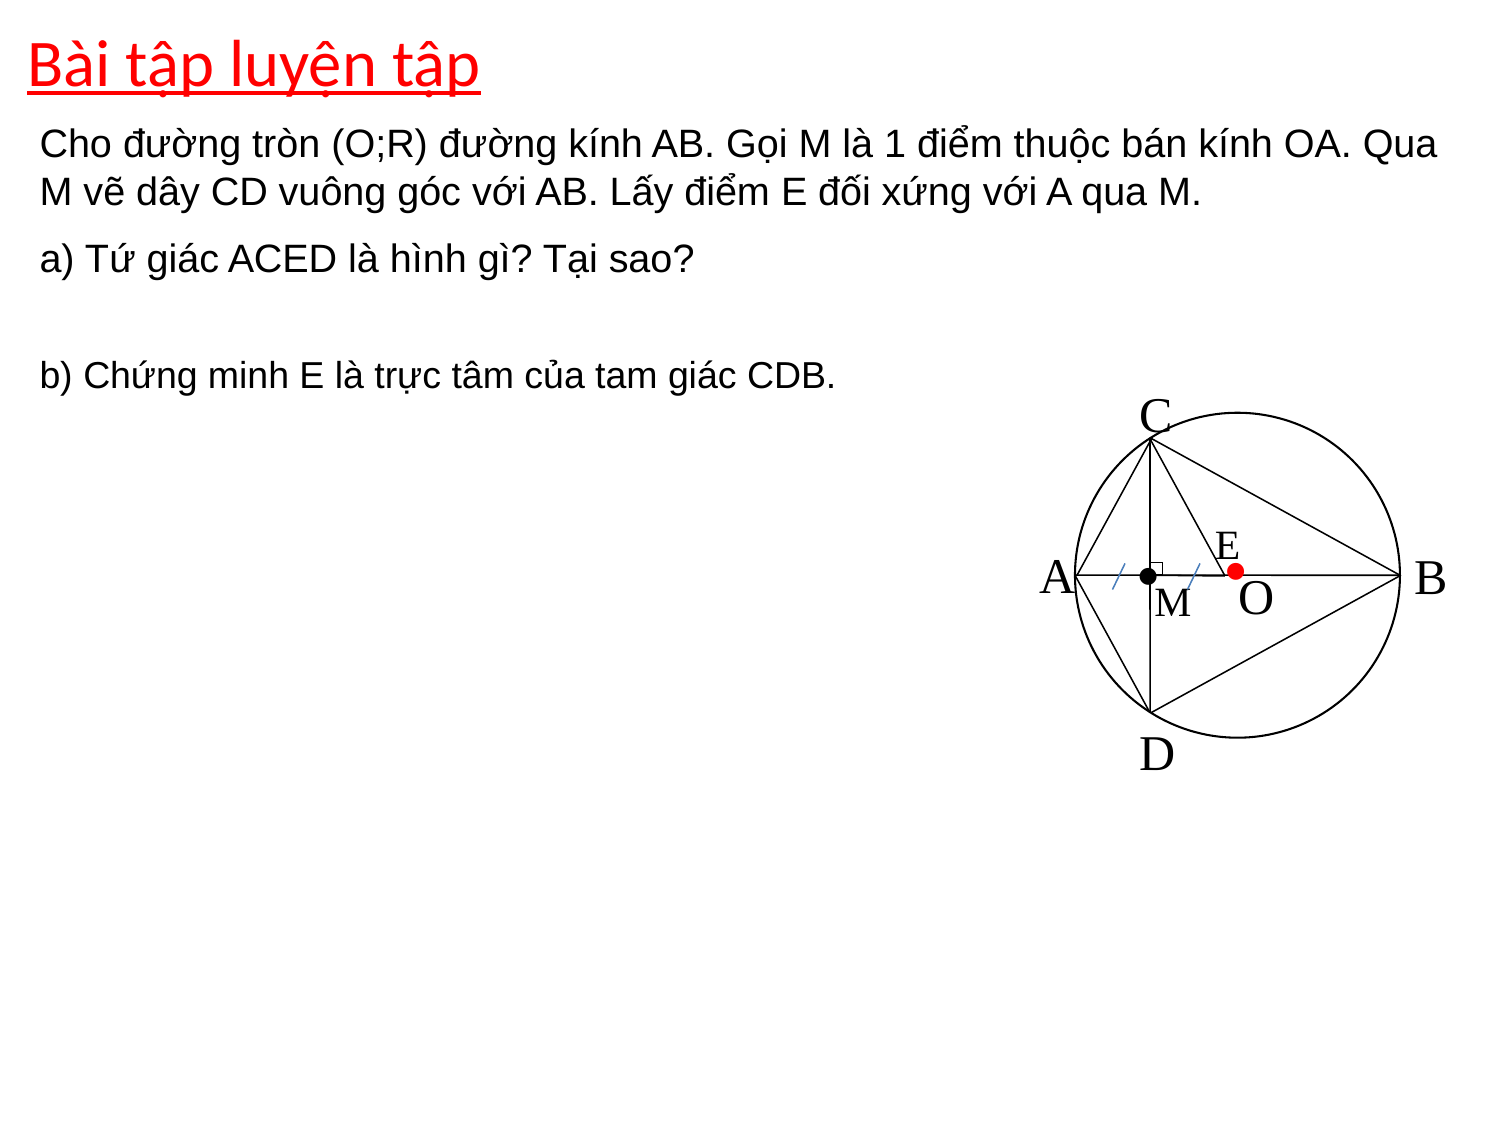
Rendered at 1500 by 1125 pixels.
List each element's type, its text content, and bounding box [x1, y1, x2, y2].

text_box [1075, 412, 1399, 575]
text_box M [1175, 566, 1183, 574]
text_box [1075, 576, 1125, 680]
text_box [1118, 606, 1257, 682]
text_box Bài tập luyện tập [12, 12, 750, 108]
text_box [1112, 563, 1126, 590]
text_box b) Chứng minh E là trực tâm của tam giác CDB. [24, 343, 1225, 449]
text_box B [1399, 537, 1475, 613]
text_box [1187, 563, 1201, 590]
text_box Cho đường tròn (O;R) đường kính AB. Gọi M là 1 điểm thuộc bán kính OA. Qua M vẽ dây CD vuông góc với AB. Lấy điểm E đối xứng với A qua M. a) Tứ giác ACED là hình gì? Tại sao? [24, 110, 1463, 356]
text_box  [1125, 536, 1175, 605]
text_box [1151, 576, 1399, 738]
text_box [1123, 691, 1150, 712]
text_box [1212, 550, 1291, 634]
text_box E [1200, 510, 1250, 576]
text_box D [1125, 712, 1175, 788]
text_box M [1175, 577, 1190, 605]
text_box A [1025, 536, 1075, 612]
